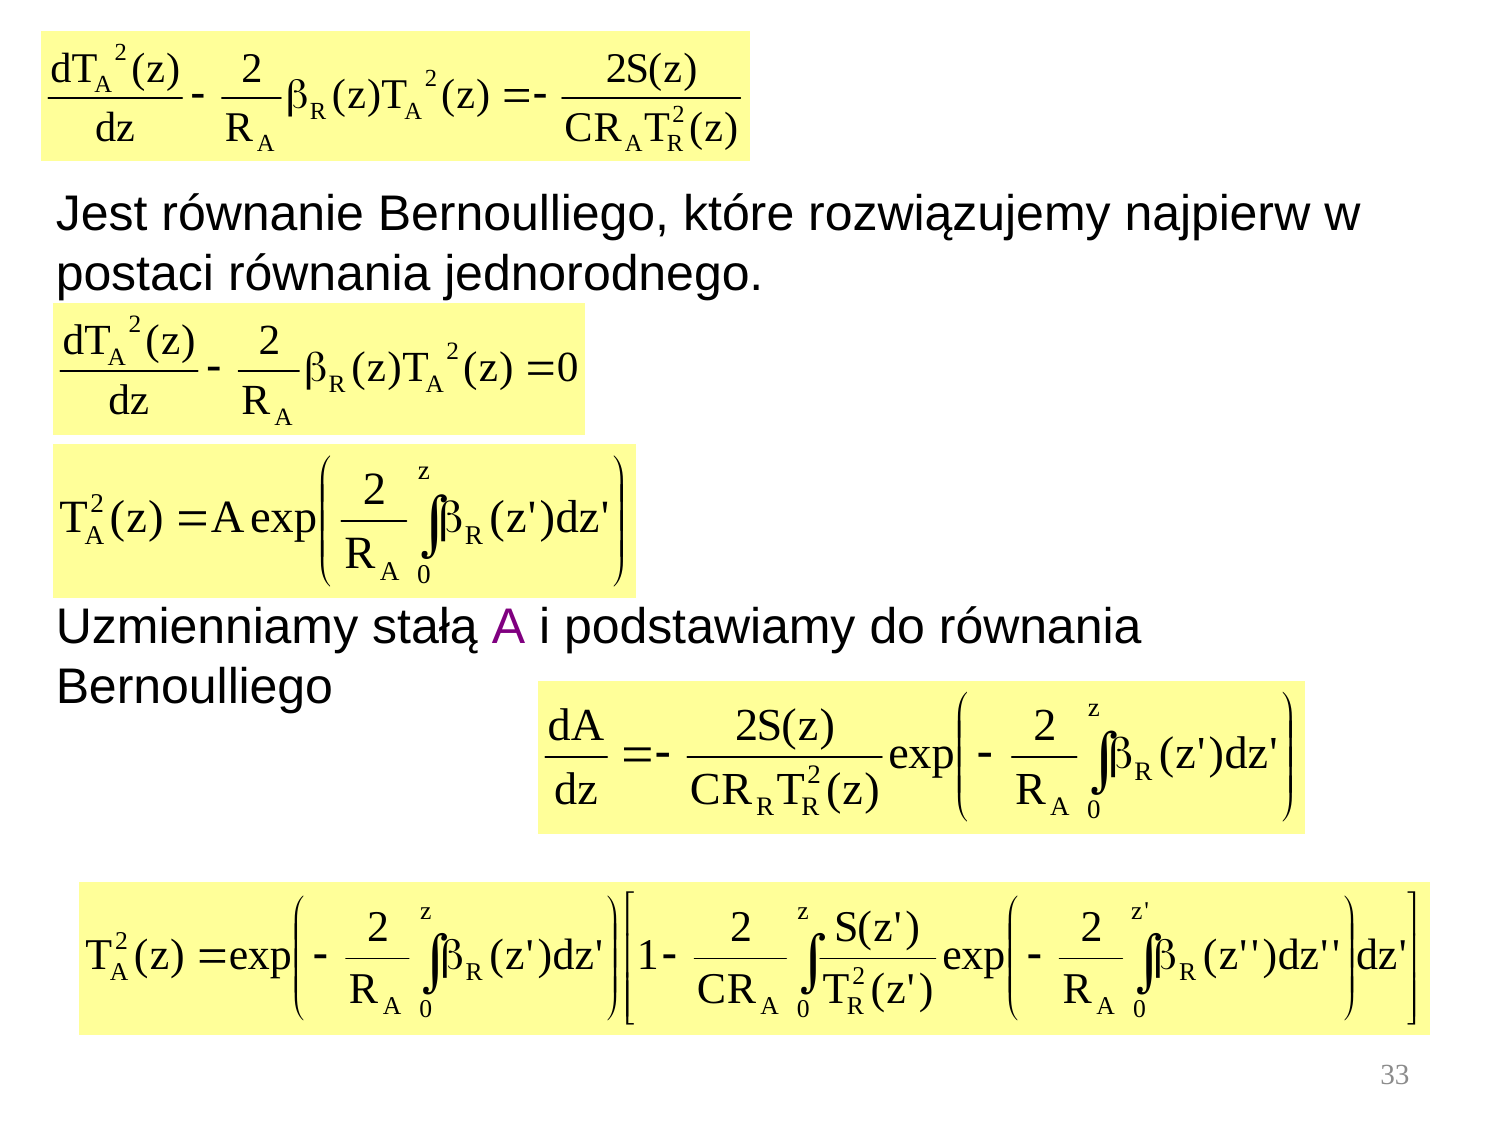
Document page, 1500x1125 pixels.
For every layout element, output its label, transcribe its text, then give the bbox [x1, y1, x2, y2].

slide_number 33 [1074, 1044, 1425, 1103]
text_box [52, 444, 637, 599]
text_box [79, 881, 1431, 1036]
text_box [52, 302, 585, 436]
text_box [537, 680, 1305, 834]
text_box Uzmienniamy stałą A i podstawiamy do równania Bernoulliego [41, 586, 1447, 661]
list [40, 30, 751, 162]
text_box Jest równanie Bernoulliego, które rozwiązujemy najpierw w postaci równania jednorodnego. [41, 172, 1459, 308]
